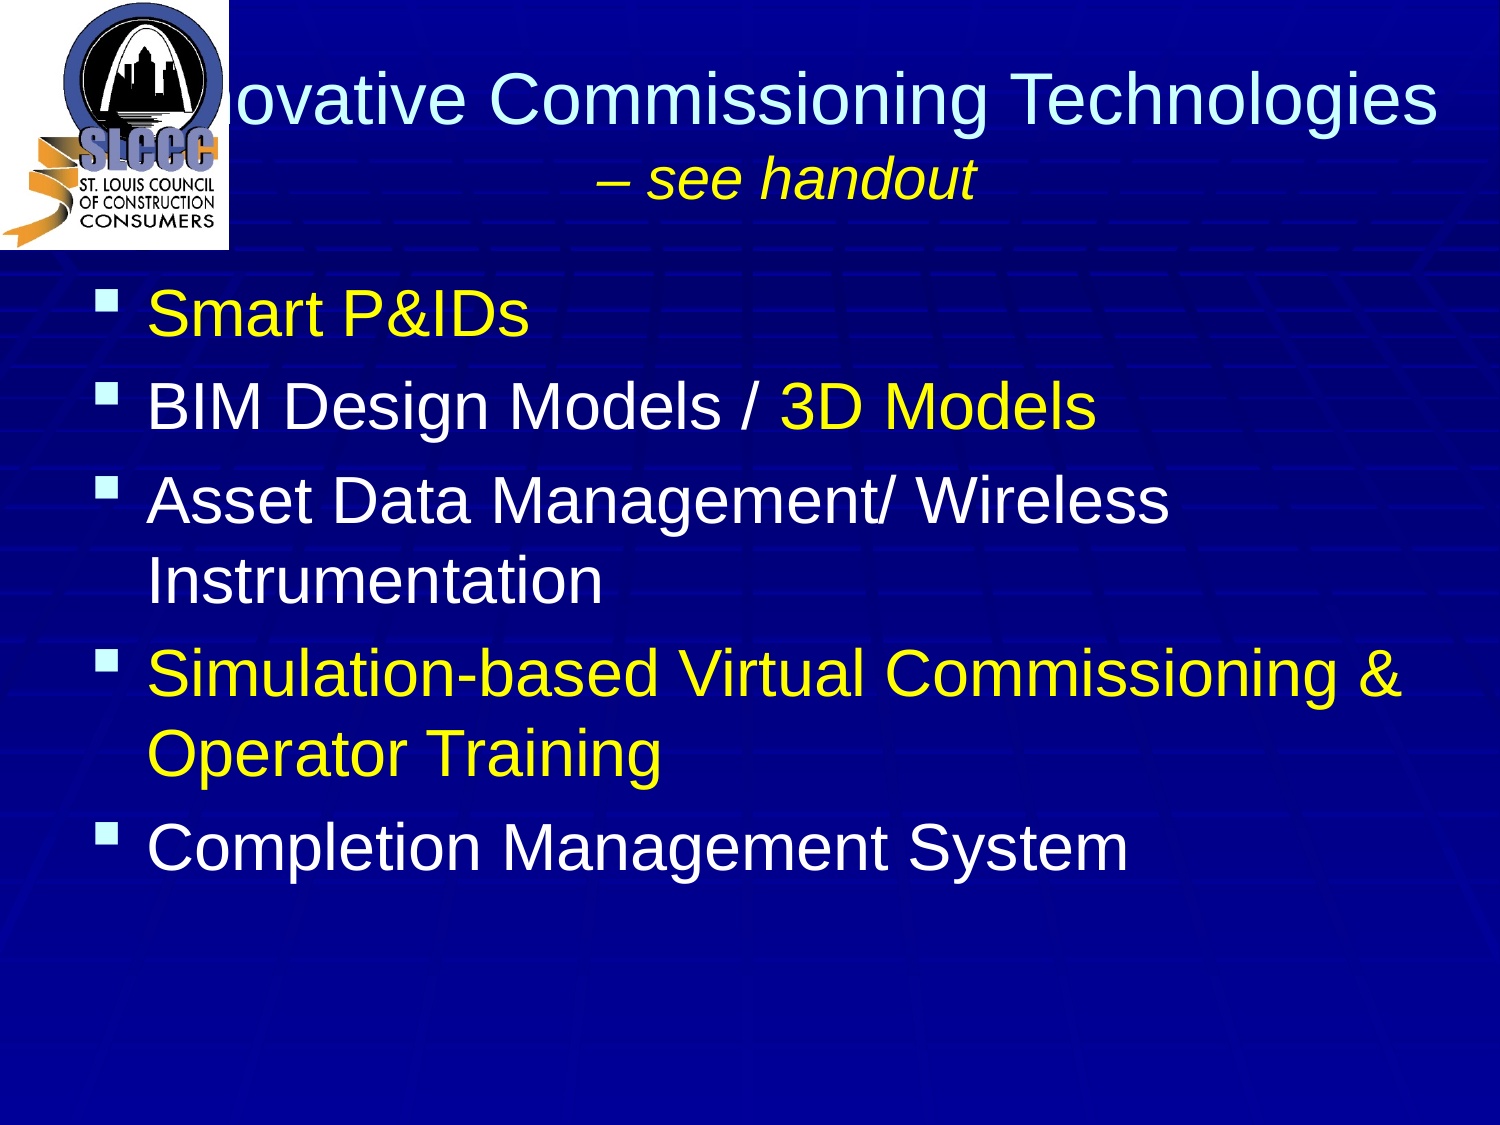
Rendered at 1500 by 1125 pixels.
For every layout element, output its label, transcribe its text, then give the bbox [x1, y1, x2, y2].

picture [0, 0, 229, 251]
list Smart P&IDs BIM Design Models / 3D Models Asset Data Management/ Wireless Instrumentation Simulation-based Virtual Commissioning & Operator Training Completion Management System [74, 262, 1425, 1000]
title Innovative Commissioning Technologies – see handout [232, 37, 1462, 225]
